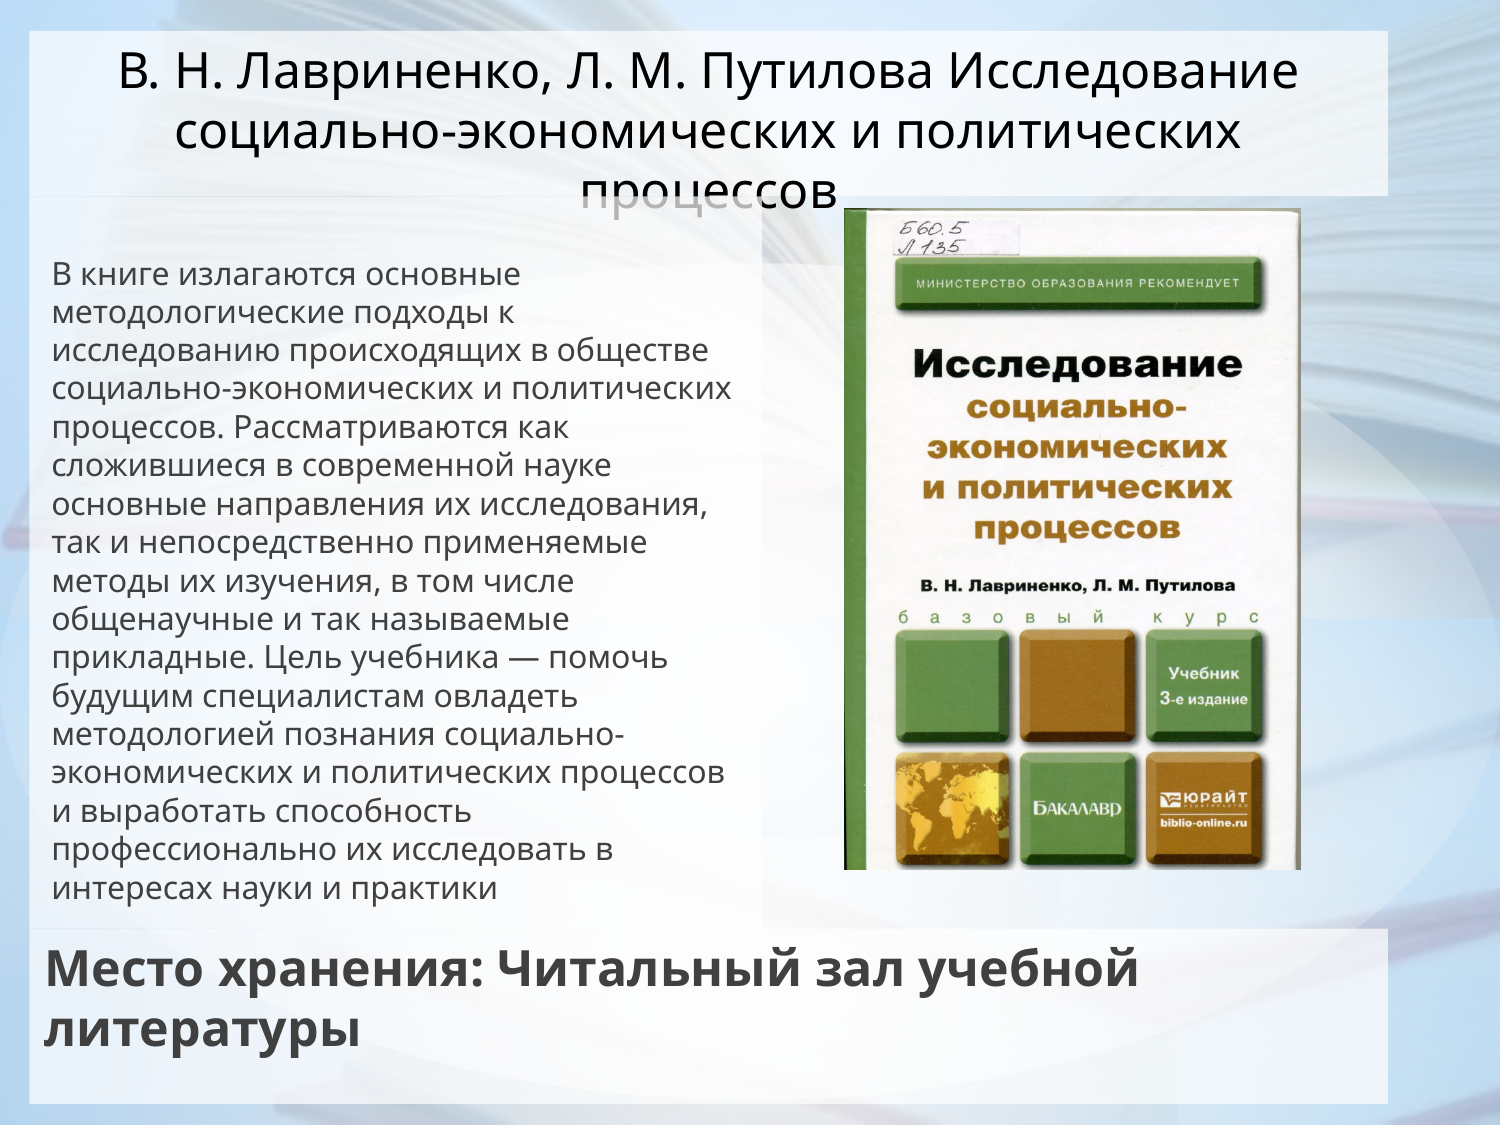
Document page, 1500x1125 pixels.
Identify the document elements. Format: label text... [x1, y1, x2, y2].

list В книге излагаются основные методологические подходы к исследованию происходящих в обществе социально-экономических и политических процессов. Рассматриваются как сложившиеся в современной науке основные направления их исследования, так и непосредственно применяемые методы их изучения, в том числе общенаучные и так называемые прикладные. Цель учебника — помочь будущим специалистам овладеть методологией познания социально-экономических и политических процессов и выработать способность профессионально их исследовать в интересах науки и практики [29, 196, 762, 928]
title В. Н. Лавриненко, Л. М. Путилова Исследование социально-экономических и политических процессов [29, 30, 1388, 197]
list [844, 207, 1302, 870]
text_box Место хранения: Читальный зал учебной литературы [29, 928, 1388, 1104]
